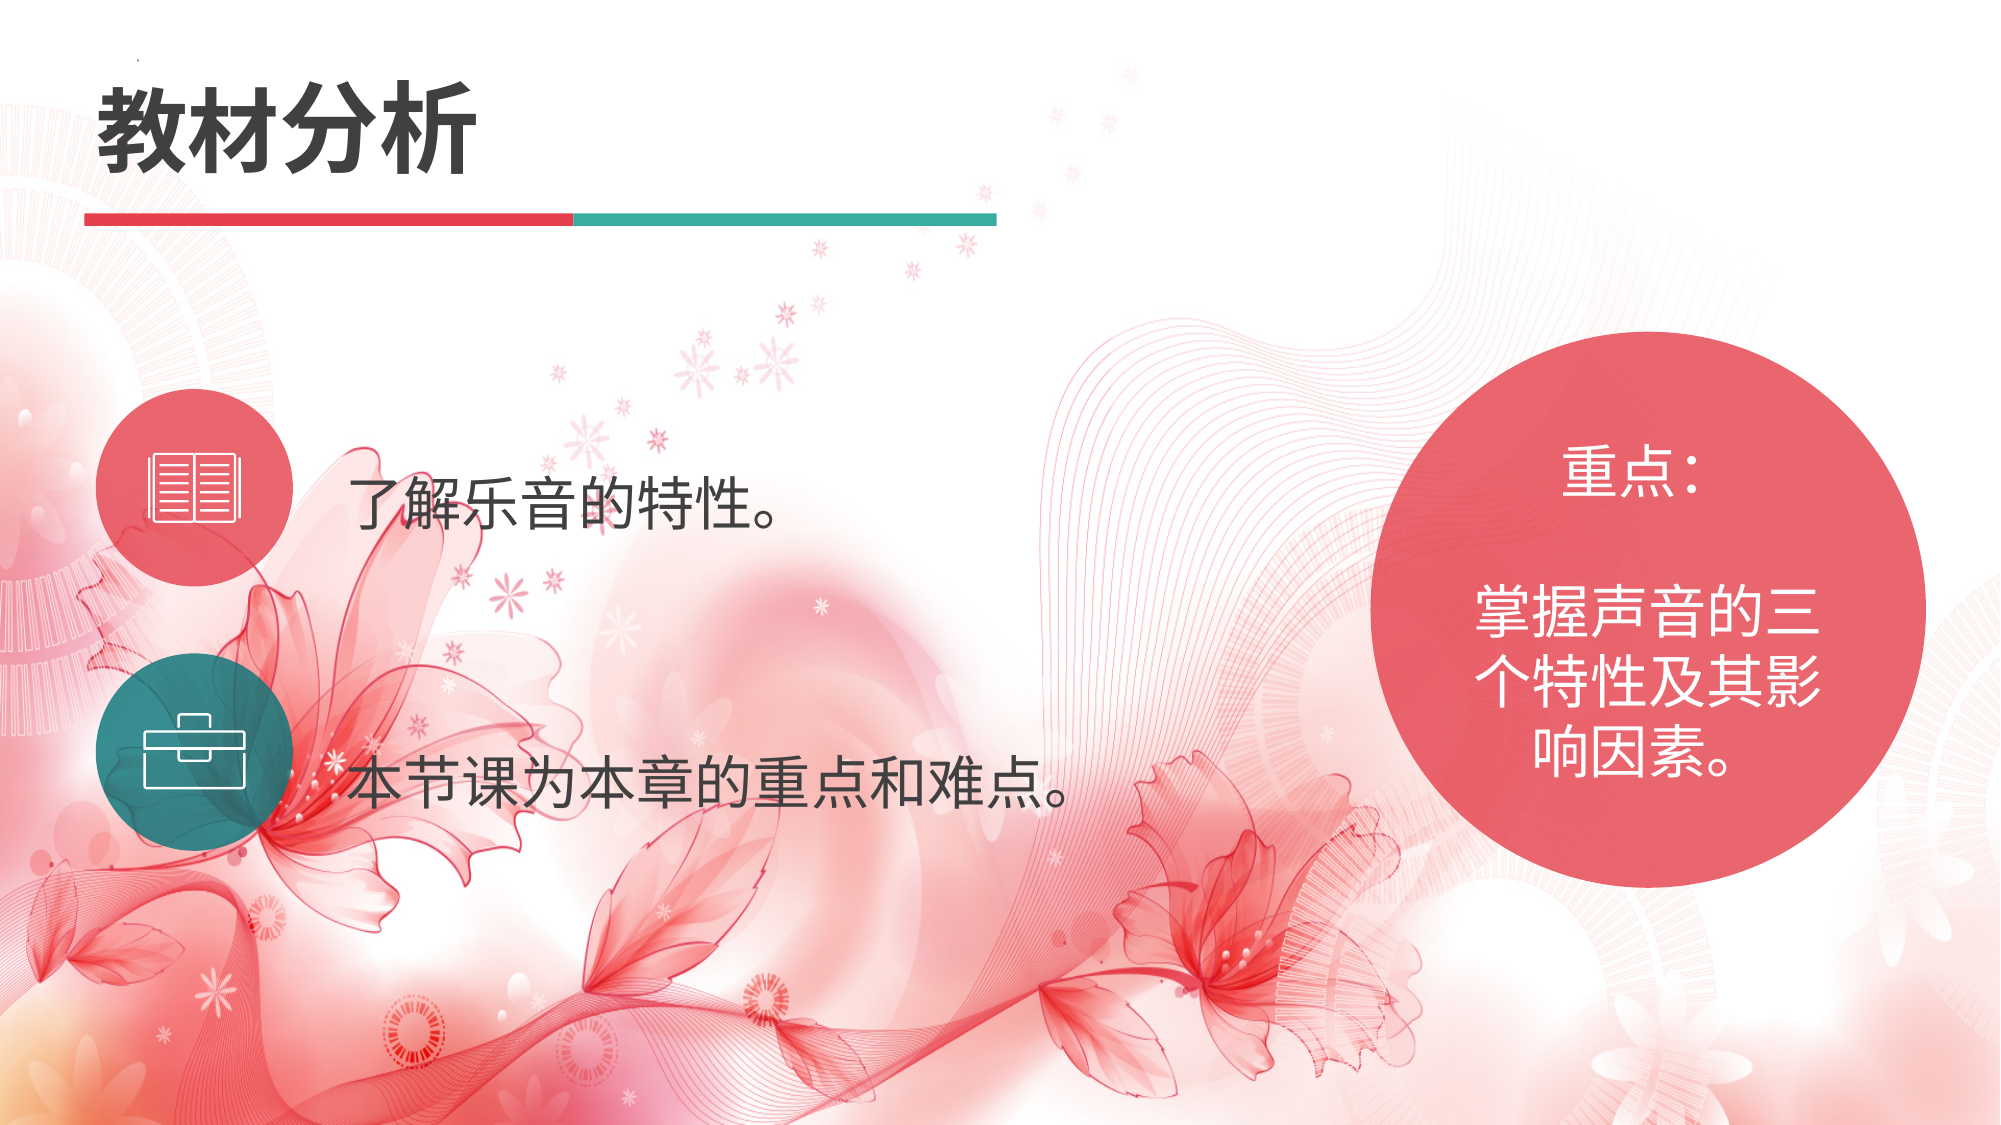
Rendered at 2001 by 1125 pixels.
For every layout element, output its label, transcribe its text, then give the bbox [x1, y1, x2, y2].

text_box 重点： 掌握声音的三个特性及其影响因素。 [1369, 330, 1927, 889]
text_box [95, 653, 293, 851]
text_box 了解乐音的特性。 [345, 446, 1255, 538]
text_box [572, 212, 998, 227]
text_box 教材分析 [81, 58, 992, 193]
text_box [83, 212, 572, 227]
text_box 本节课为本章的重点和难点。 [345, 725, 1196, 817]
picture [0, 0, 2001, 1125]
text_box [95, 389, 293, 587]
